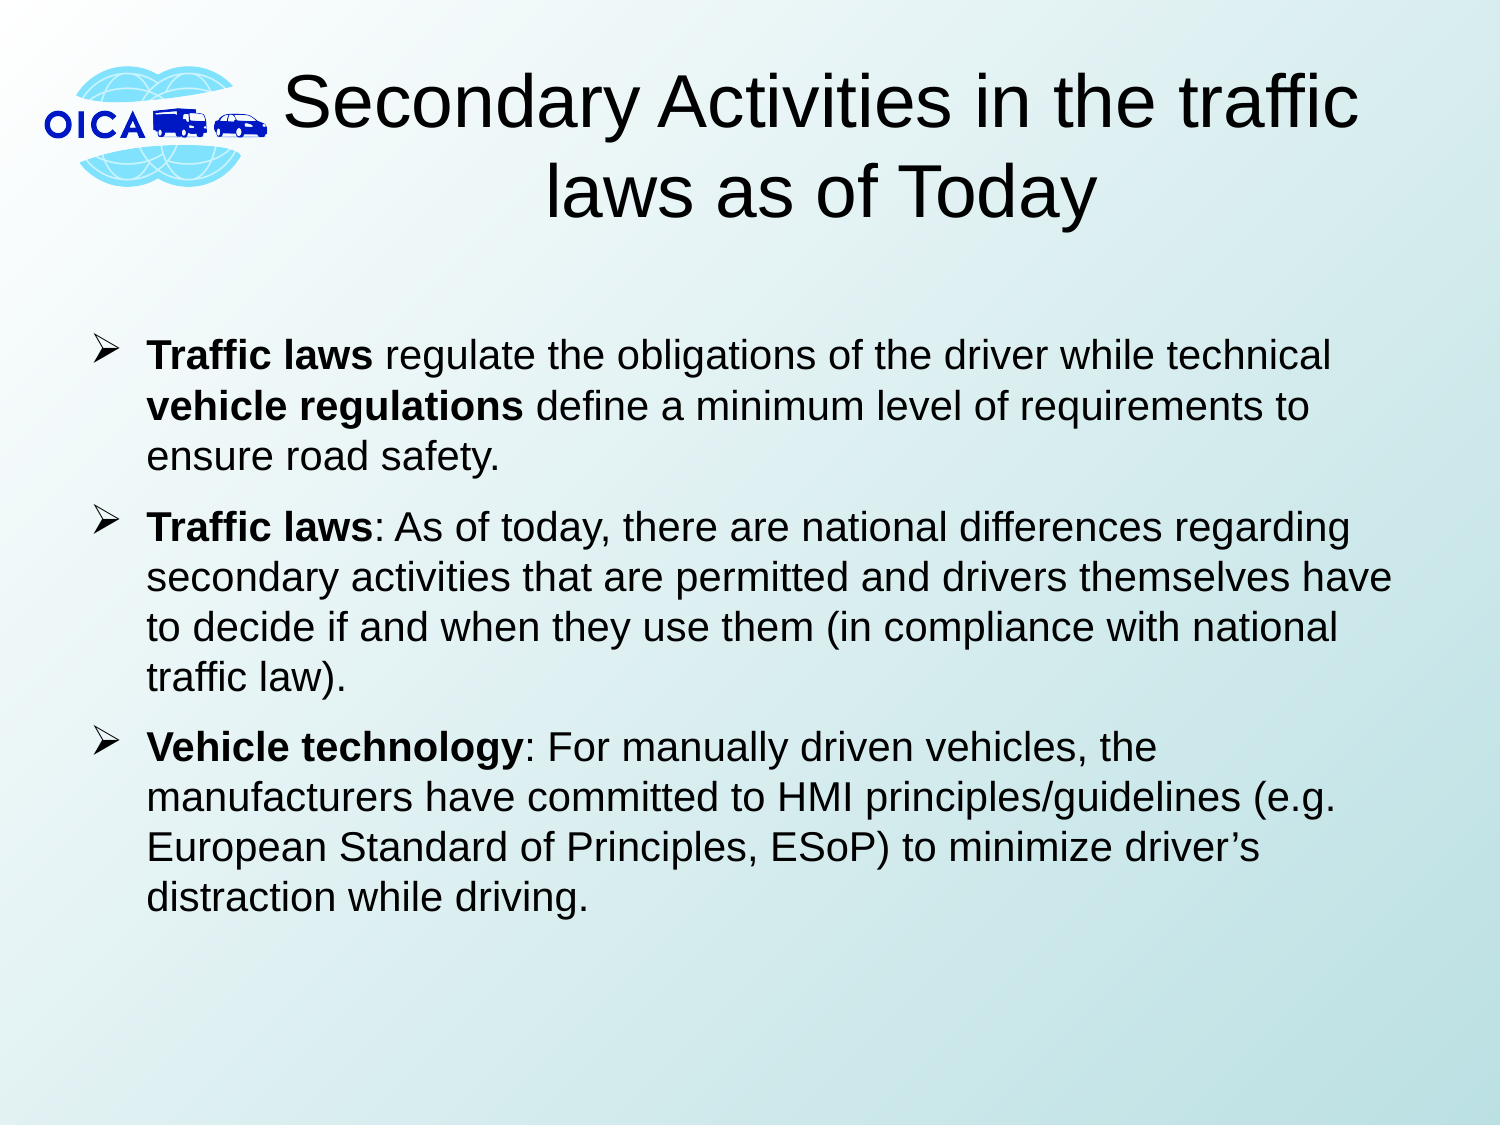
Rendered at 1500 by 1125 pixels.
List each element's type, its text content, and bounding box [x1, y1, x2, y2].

picture [37, 62, 218, 191]
title Secondary Activities in the traffic laws as of Today [218, 45, 1425, 233]
list Traffic laws regulate the obligations of the driver while technical vehicle regulations define a minimum level of requirements to ensure road safety. Traffic laws: As of today, there are national differences regarding secondary activities that are permitted and drivers themselves have to decide if and when they use them (in compliance with national traffic law). Vehicle technology: For manually driven vehicles, the manufacturers have committed to HMI principles/guidelines (e.g. European Standard of Principles, ESoP) to minimize driver’s distraction while driving. [74, 262, 1426, 1006]
